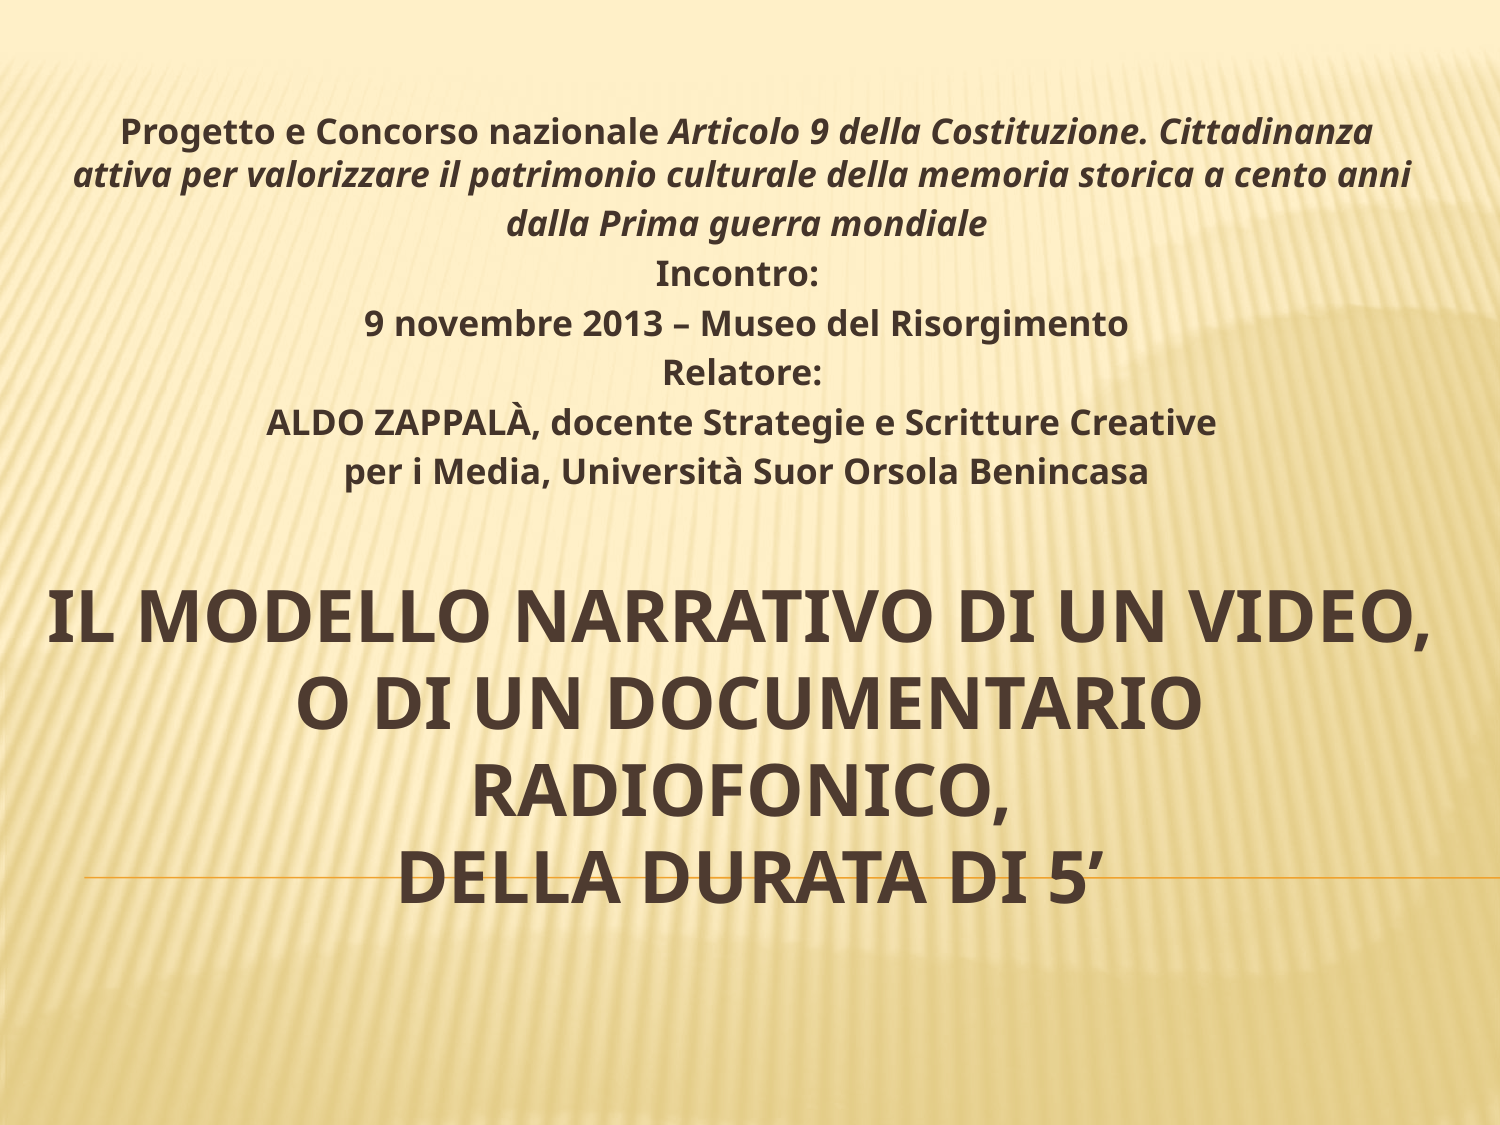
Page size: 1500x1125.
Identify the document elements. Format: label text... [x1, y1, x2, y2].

subtitle Progetto e Concorso nazionale Articolo 9 della Costituzione. Cittadinanza attiva per valorizzare il patrimonio culturale della memoria storica a cento anni dalla Prima guerra mondiale Incontro: 9 novembre 2013 – Museo del Risorgimento Relatore: ALDO ZAPPALÀ, docente Strategie e Scritture Creative per i Media, Università Suor Orsola Benincasa [53, 101, 1441, 539]
title Il modello narrativo di un video, o di un documentario radiofonico, della durata di 5’ [0, 562, 1500, 997]
